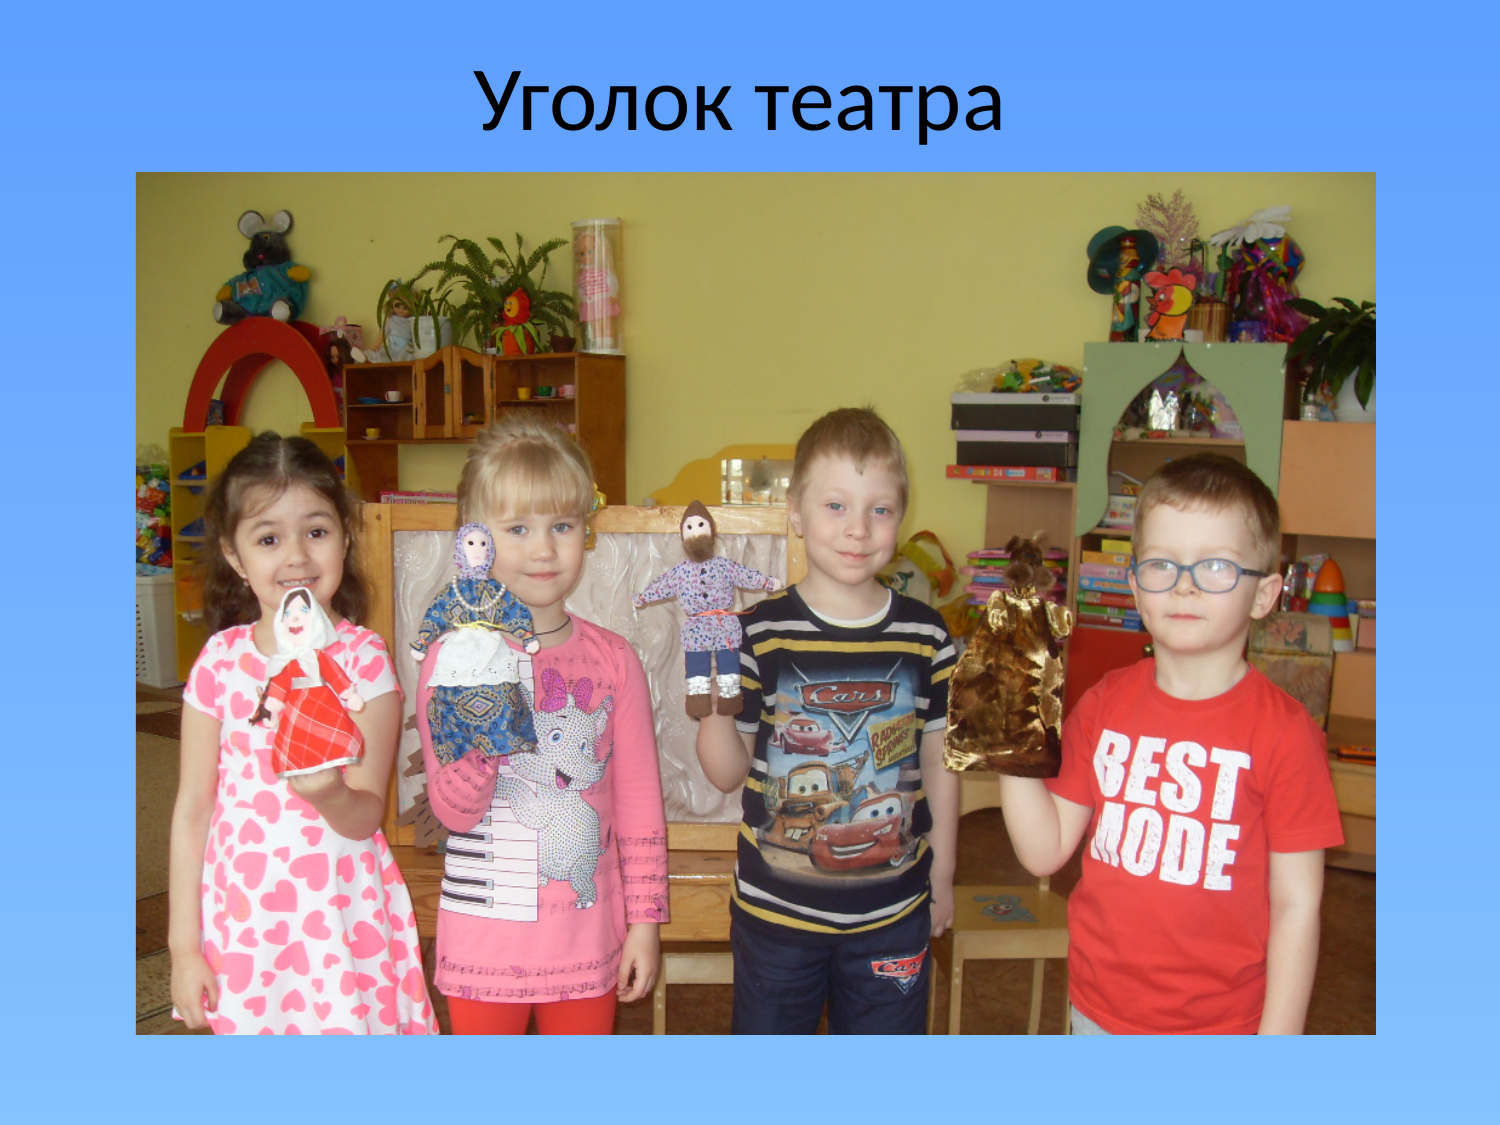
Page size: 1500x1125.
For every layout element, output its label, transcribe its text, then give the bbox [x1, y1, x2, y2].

picture [135, 172, 1377, 1036]
title Уголок театра [64, 0, 1415, 188]
